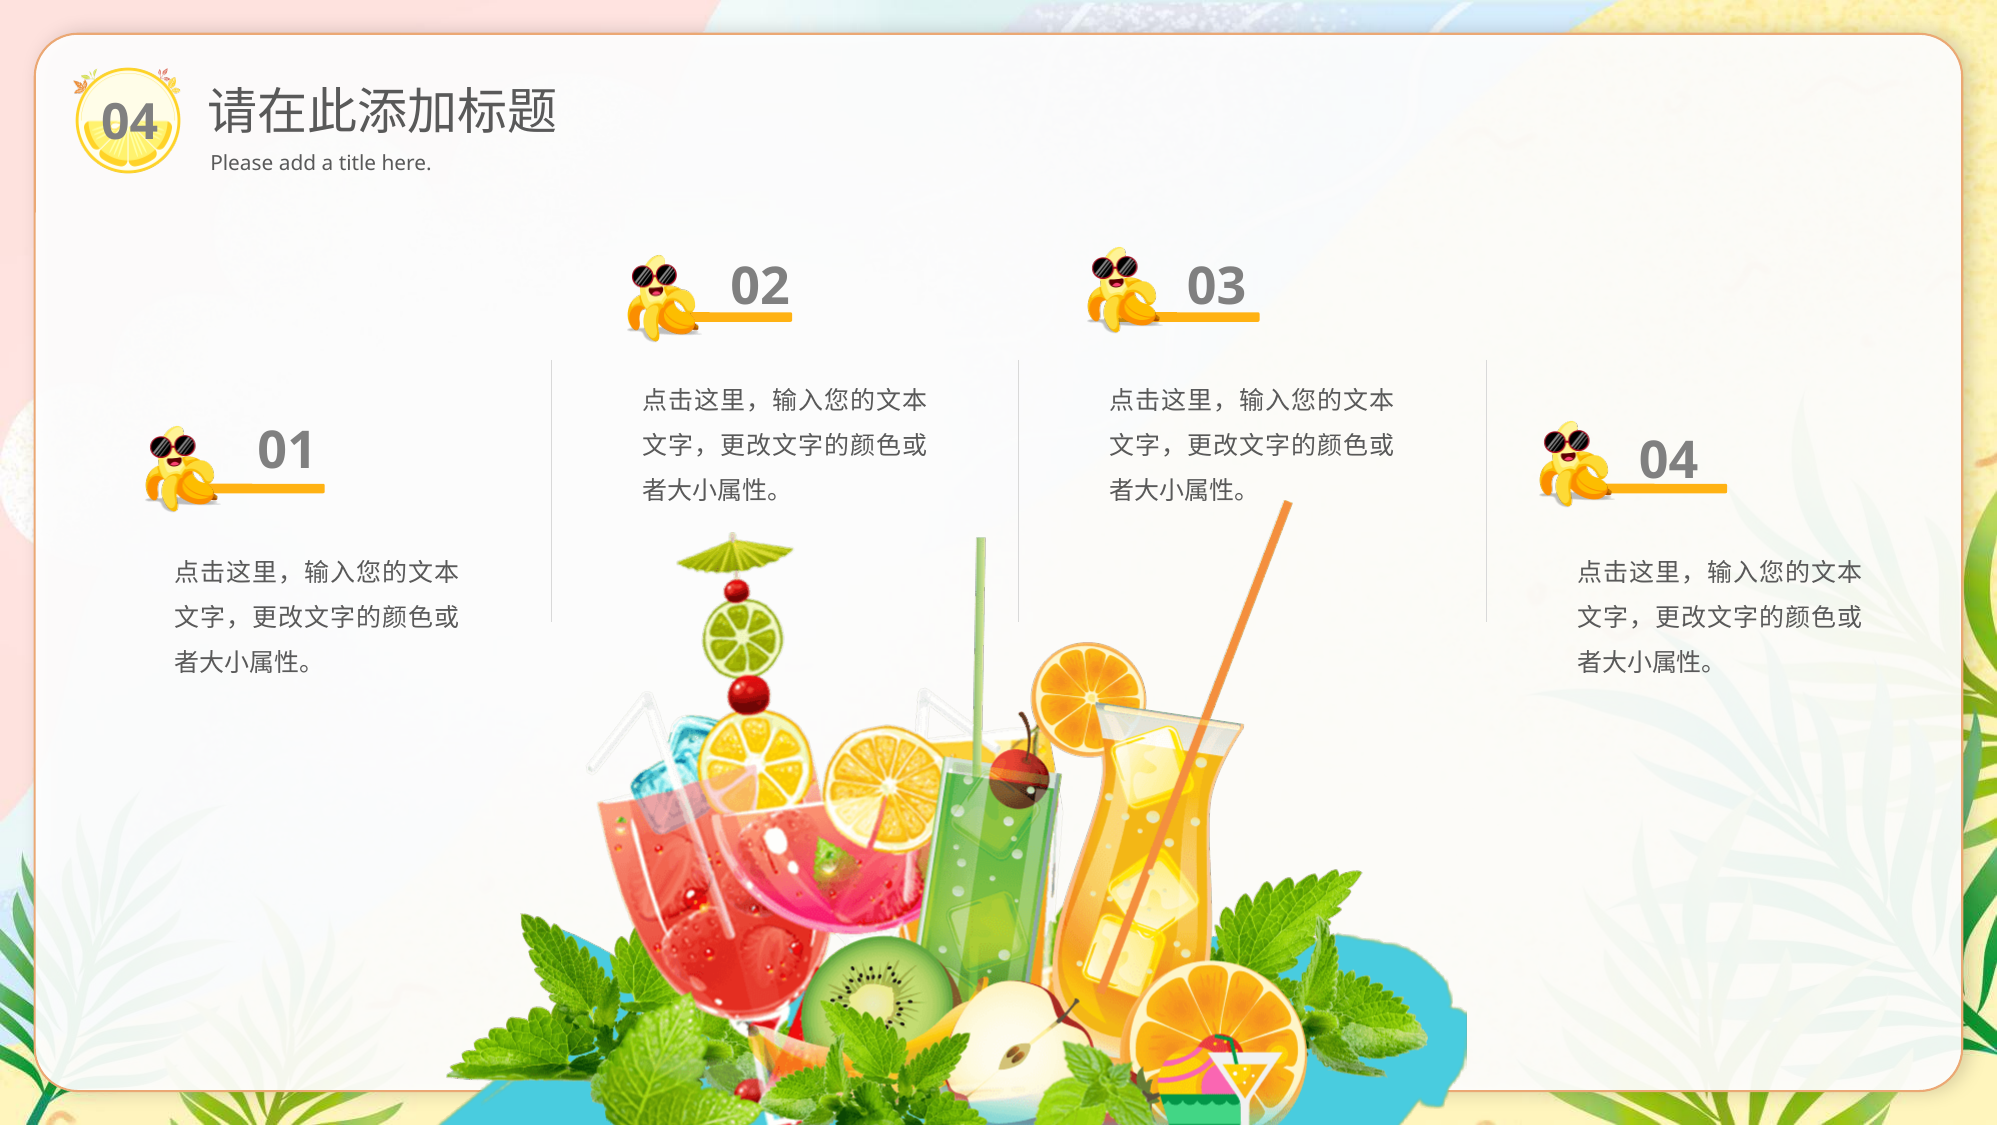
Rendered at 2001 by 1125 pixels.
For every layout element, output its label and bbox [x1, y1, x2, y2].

text_box [72, 64, 601, 183]
text_box [128, 409, 461, 673]
picture [0, 0, 1997, 1125]
text_box [551, 240, 928, 622]
text_box [1018, 232, 1396, 622]
text_box [1486, 359, 1863, 673]
